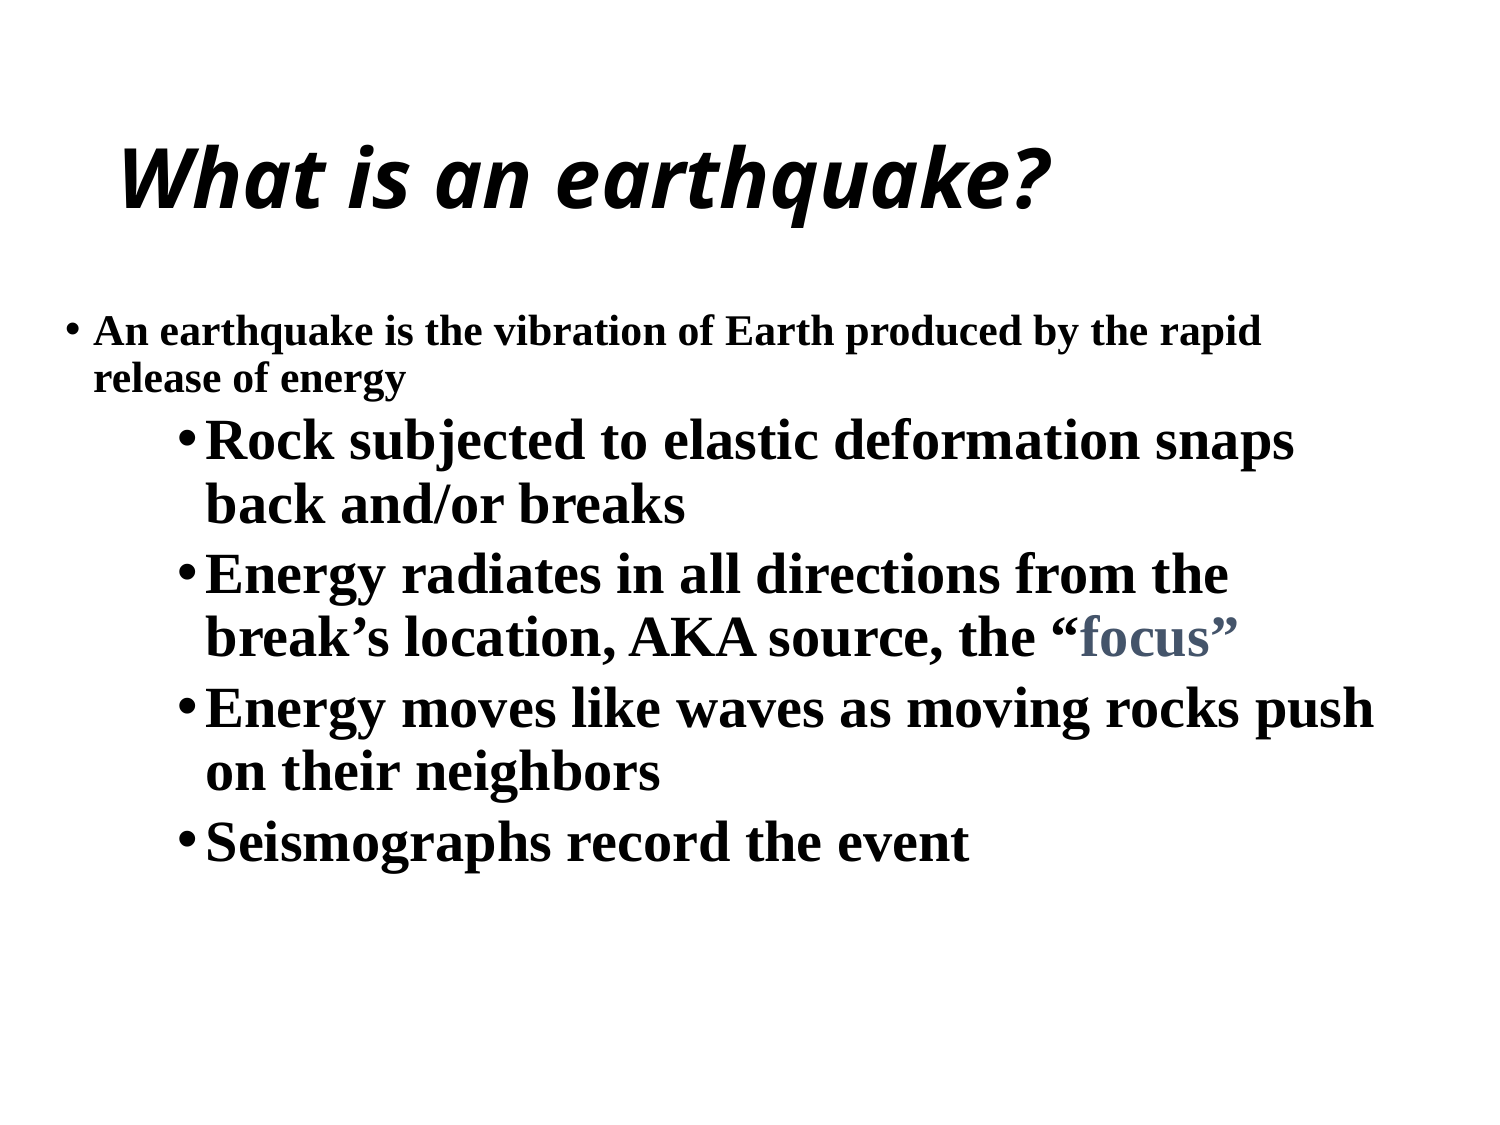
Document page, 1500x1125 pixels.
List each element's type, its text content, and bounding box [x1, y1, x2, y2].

title What is an earthquake? [37, 87, 1423, 275]
list An earthquake is the vibration of Earth produced by the rapid release of energy Rock subjected to elastic deformation snaps back and/or breaks Energy radiates in all directions from the break’s location, AKA source, the “focus” Energy moves like waves as moving rocks push on their neighbors Seismographs record the event [50, 299, 1400, 1040]
